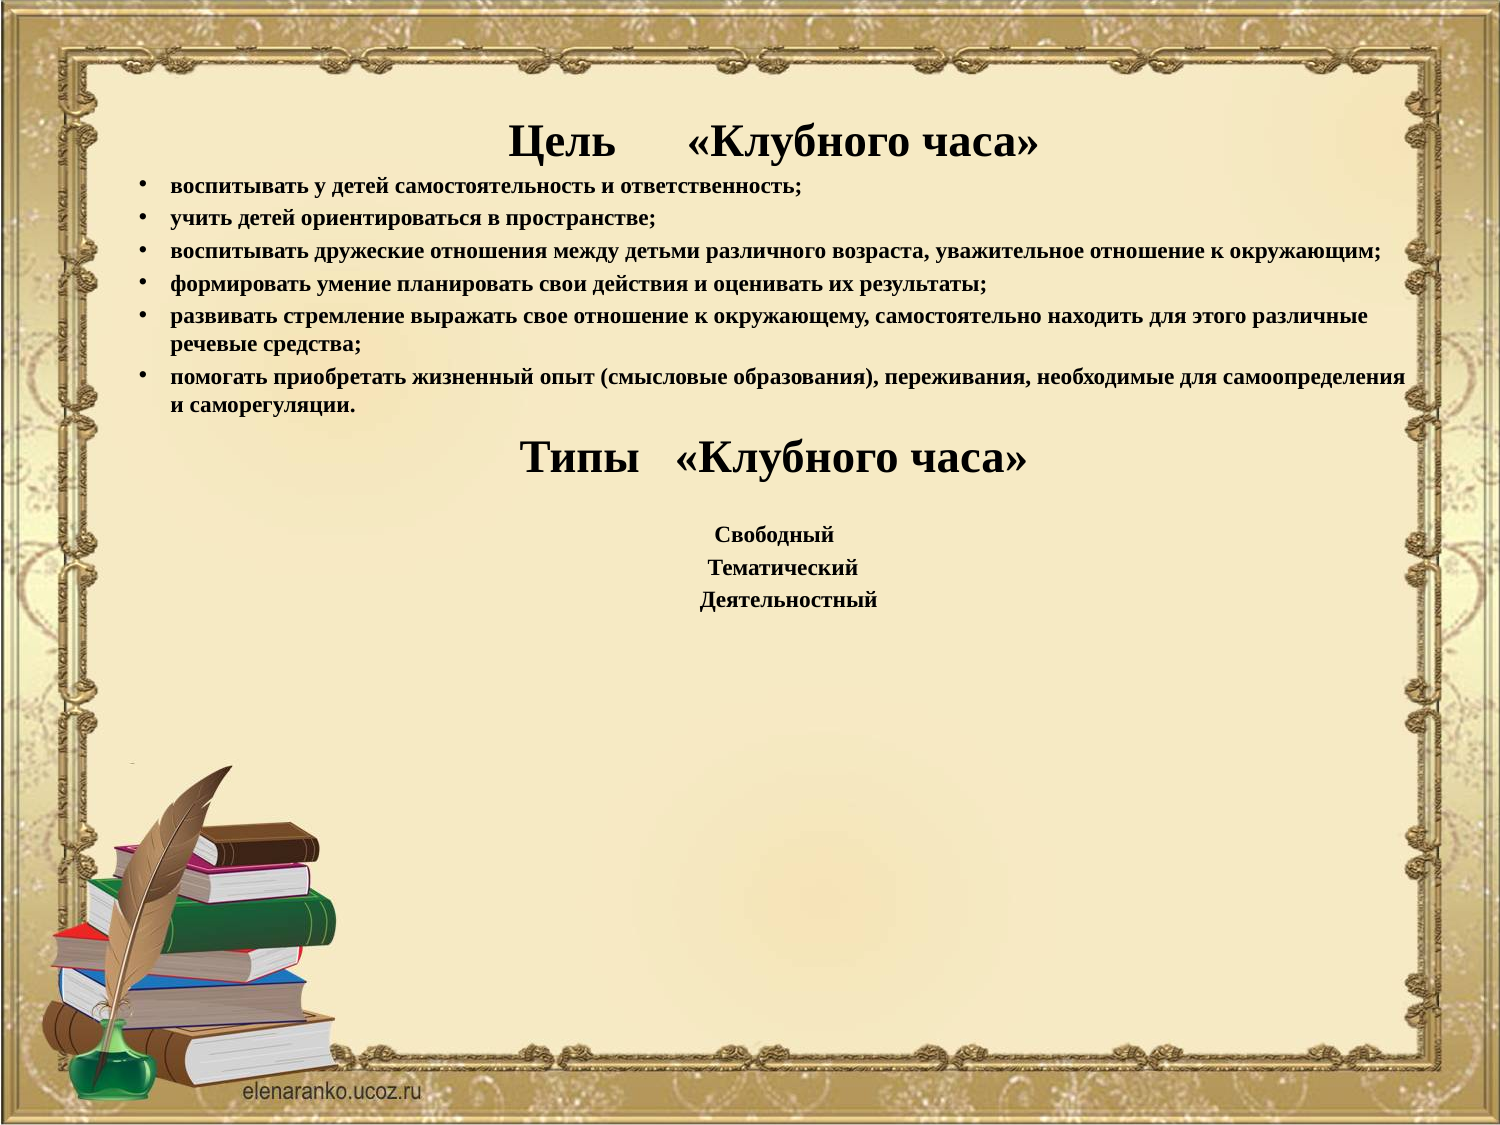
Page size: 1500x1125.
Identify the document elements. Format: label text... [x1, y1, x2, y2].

title [75, 45, 1425, 145]
picture [0, 0, 1500, 1125]
list Цель «Клубного часа» воспитывать у детей самостоятельность и ответственность; учить детей ориентироваться в пространстве; воспитывать дружеские отношения между детьми различного возраста, уважительное отношение к окружающим; формировать умение планировать свои действия и оценивать их результаты; развивать стремление выражать свое отношение к окружающему, самостоятельно находить для этого различные речевые средства; помогать приобретать жизненный опыт (смысловые образования), переживания, необходимые для самоопределения и саморегуляции. Типы «Клубного часа» Свободный Тематический Деятельностный [123, 101, 1425, 634]
text_box [431, 101, 1058, 187]
